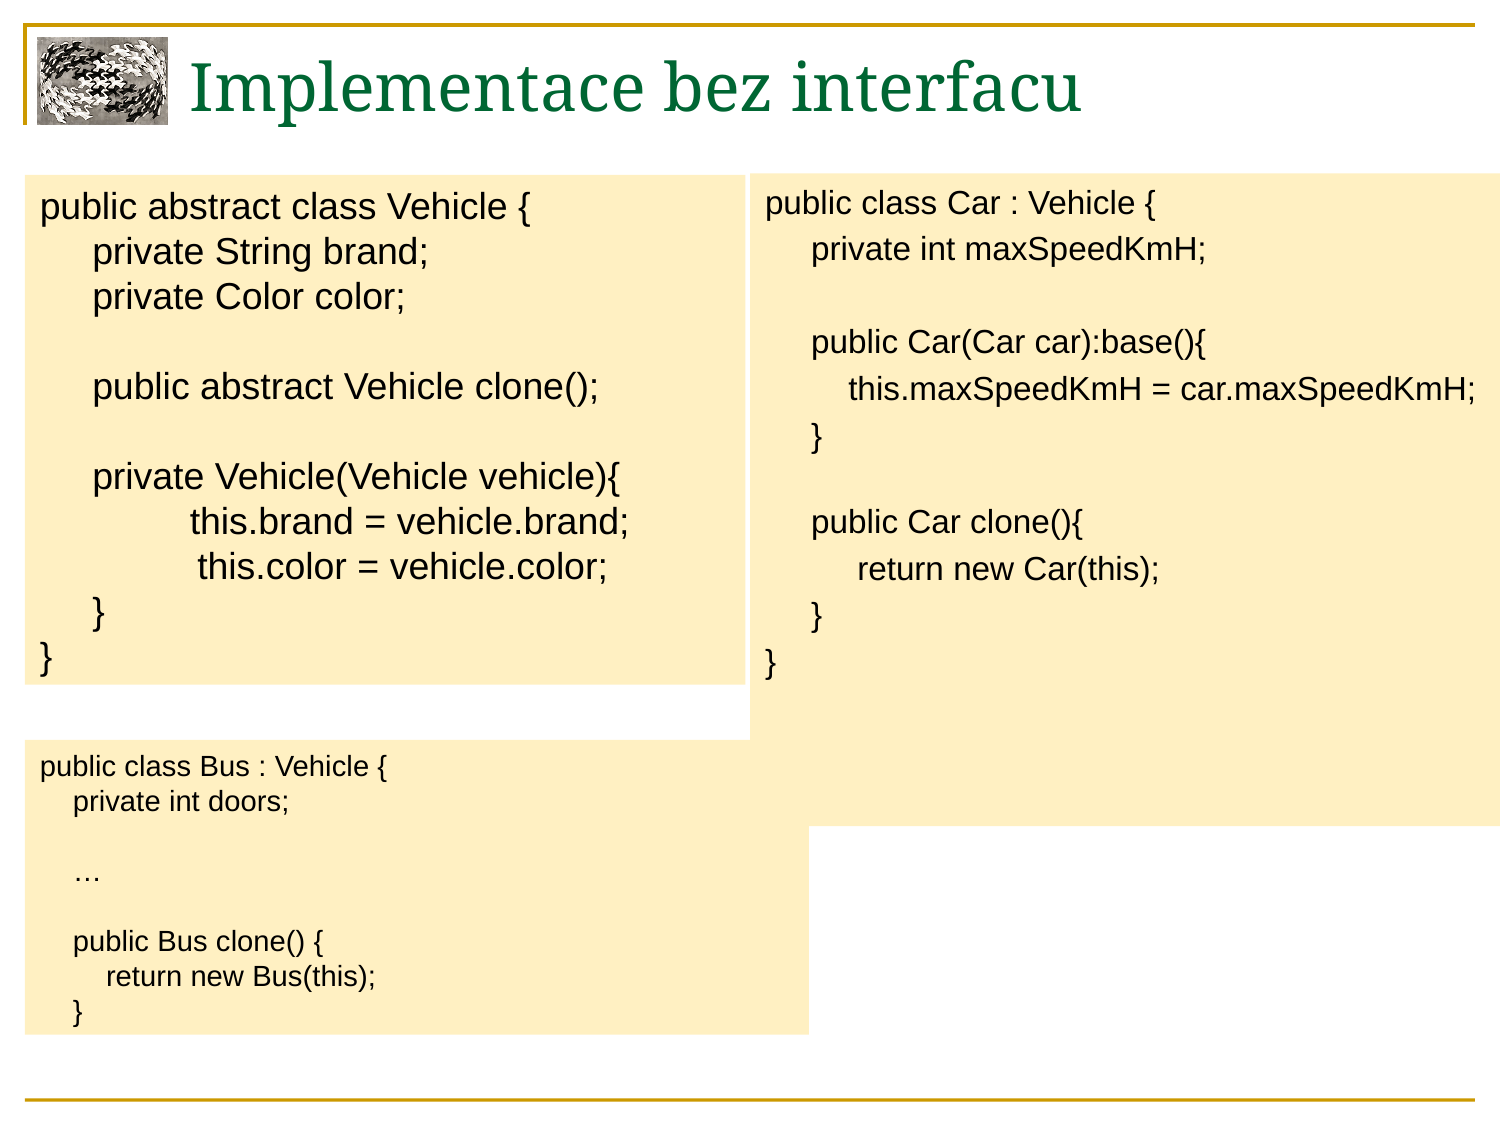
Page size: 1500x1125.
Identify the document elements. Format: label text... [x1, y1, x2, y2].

list public class Car : Vehicle { private int maxSpeedKmH; public Car(Car car):base(){ this.maxSpeedKmH = car.maxSpeedKmH; } public Car clone(){ return new Car(this); } } [750, 173, 1500, 827]
picture [37, 37, 168, 125]
text_box public class Bus : Vehicle { private int doors; … public Bus clone() { return new Bus(this); } [24, 739, 809, 1035]
title Implementace bez interfacu [174, 37, 1475, 125]
text_box public abstract class Vehicle { private String brand; private Color color; public abstract Vehicle clone(); private Vehicle(Vehicle vehicle){ this.brand = vehicle.brand; this.color = vehicle.color; } } [24, 174, 746, 685]
